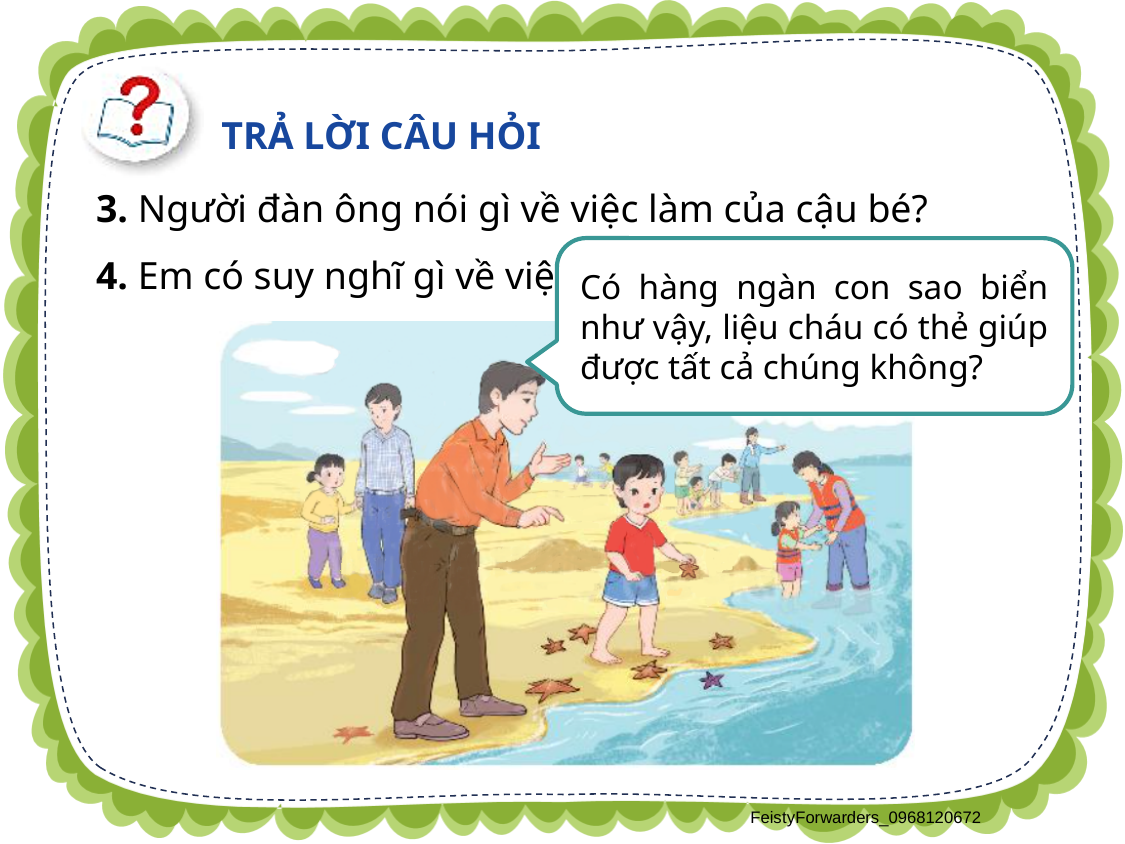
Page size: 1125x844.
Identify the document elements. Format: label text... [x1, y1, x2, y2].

picture [0, 0, 1125, 844]
text_box Có hàng ngàn con sao biển như vậy, liệu cháu có thẻ giúp được tất cả chúng không? [554, 235, 1075, 416]
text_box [80, 59, 581, 180]
text_box 3. Người đàn ông nói gì về việc làm của cậu bé? 4. Em có suy nghĩ gì về việc làm của cậu bé? [81, 154, 1050, 305]
